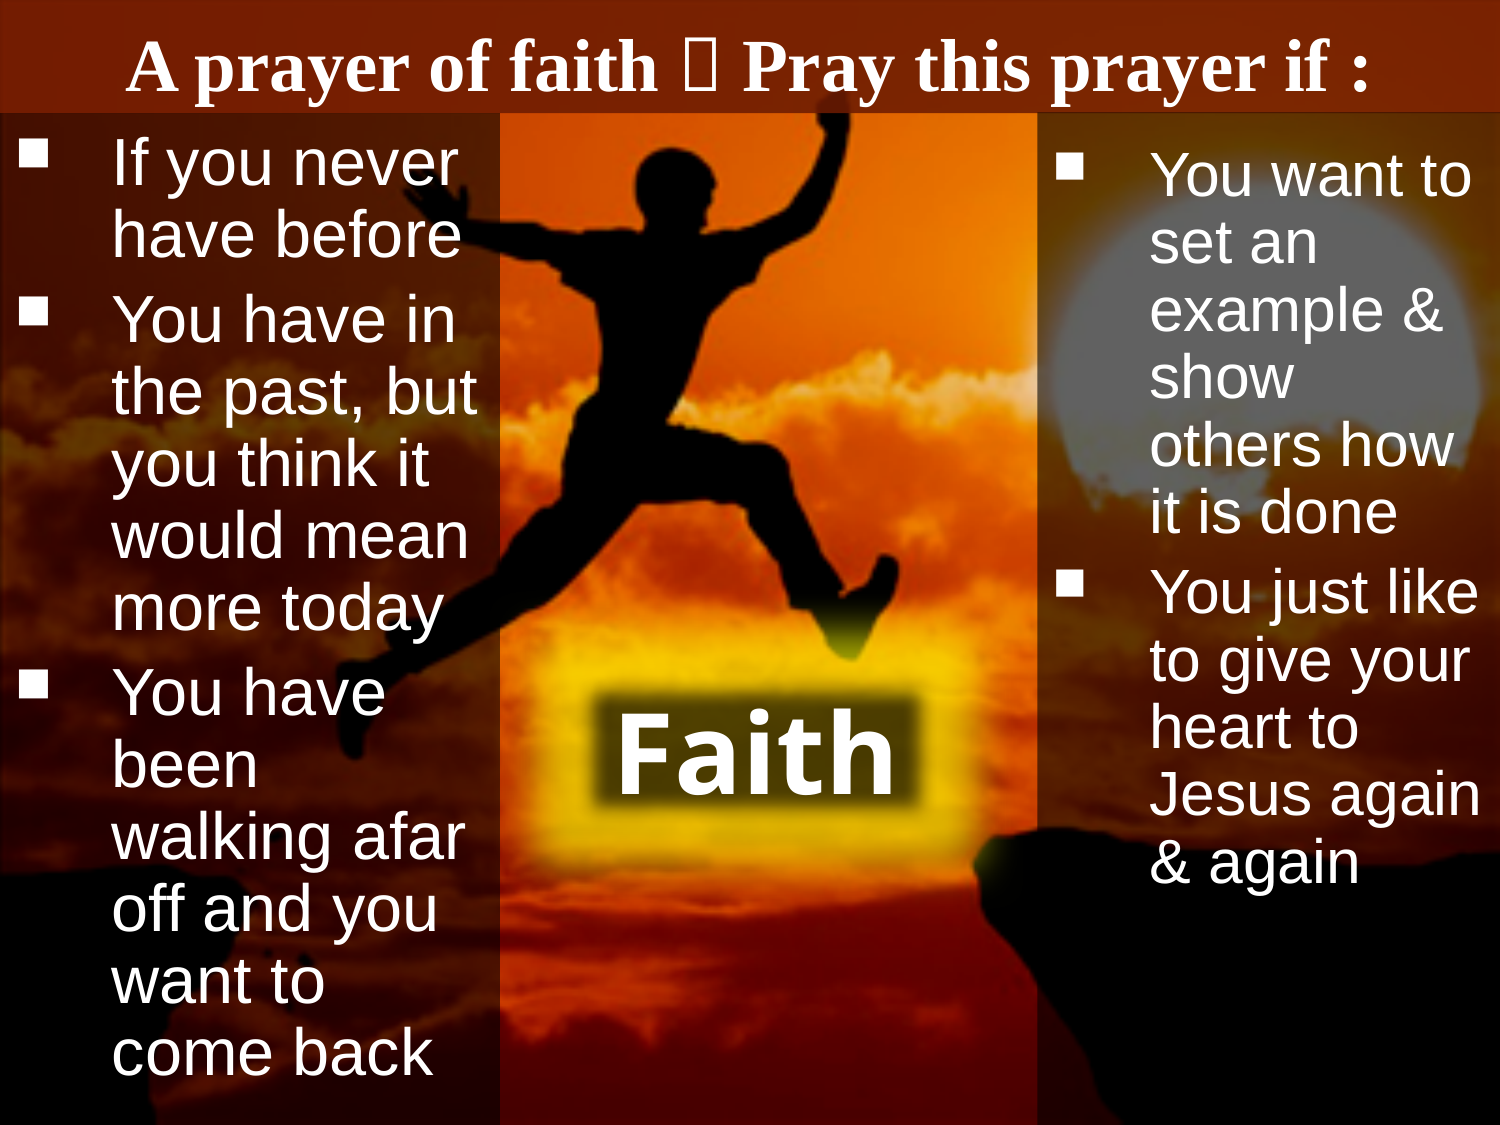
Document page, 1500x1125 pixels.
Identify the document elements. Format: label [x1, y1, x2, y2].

list [0, 0, 1500, 1125]
